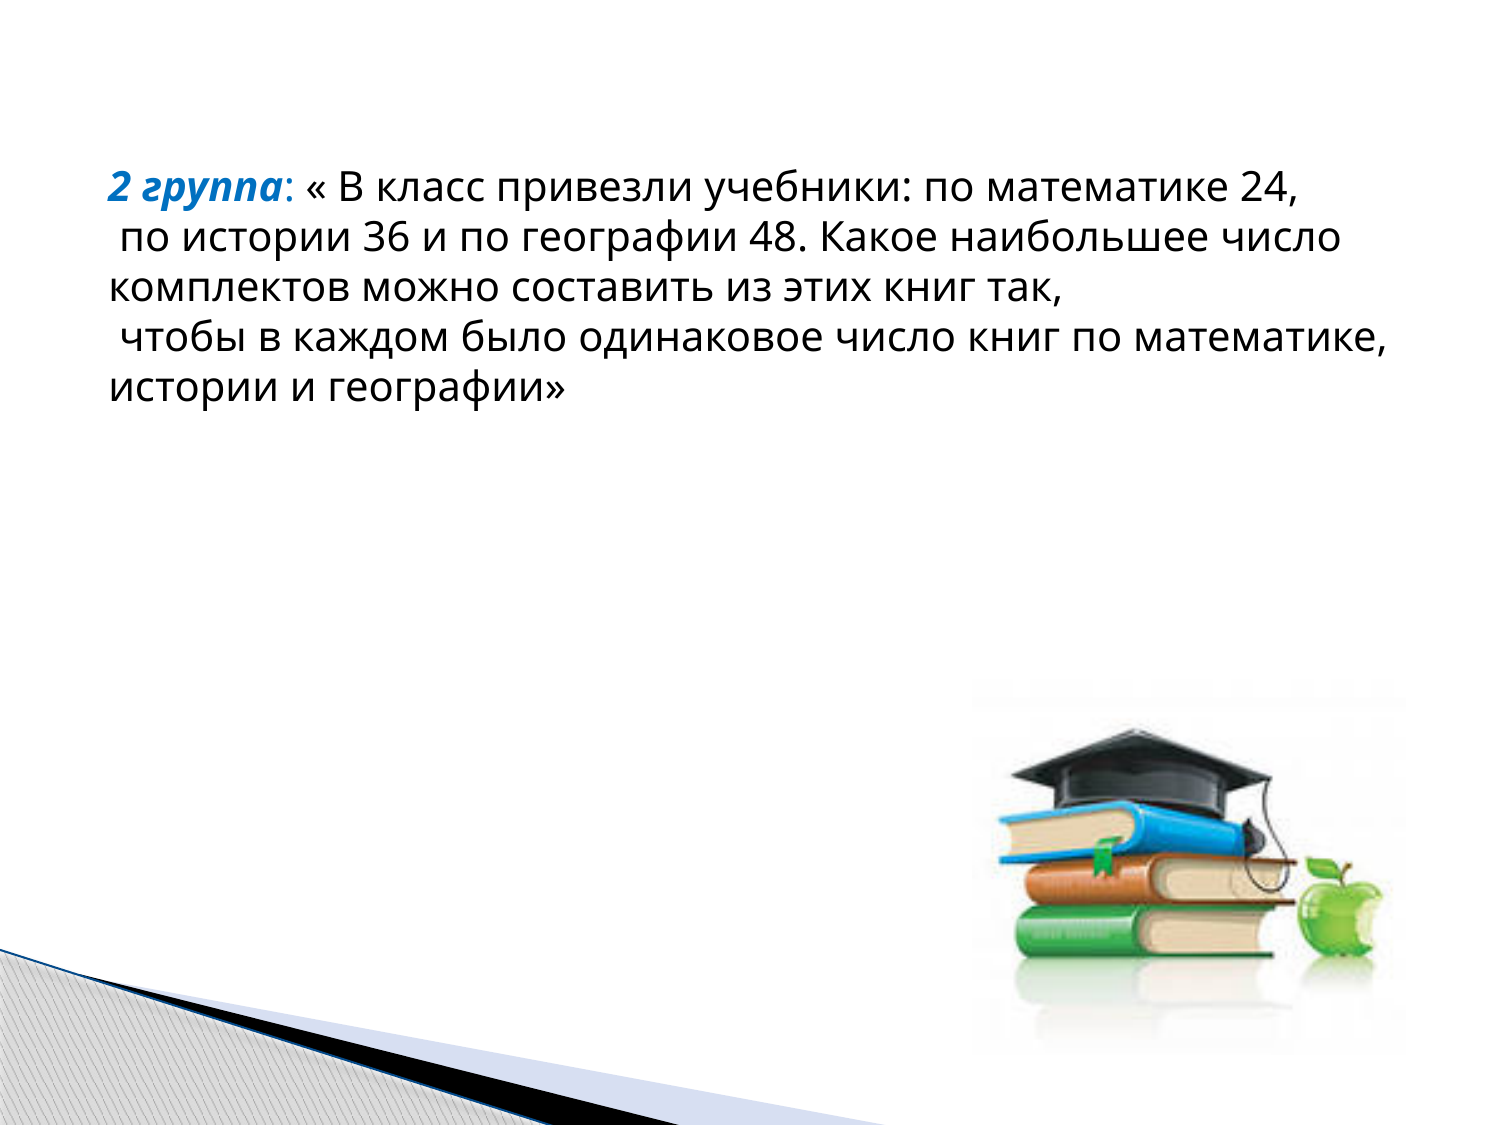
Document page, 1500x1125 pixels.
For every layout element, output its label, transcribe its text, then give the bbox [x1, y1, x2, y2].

text_box 2 группа: « В класс привезли учебники: по математике 24, по истории 36 и по географии 48. Какое наибольшее число комплектов можно составить из этих книг так, чтобы в каждом было одинаковое число книг по математике, истории и географии» [93, 152, 1418, 468]
picture [972, 679, 1406, 1055]
